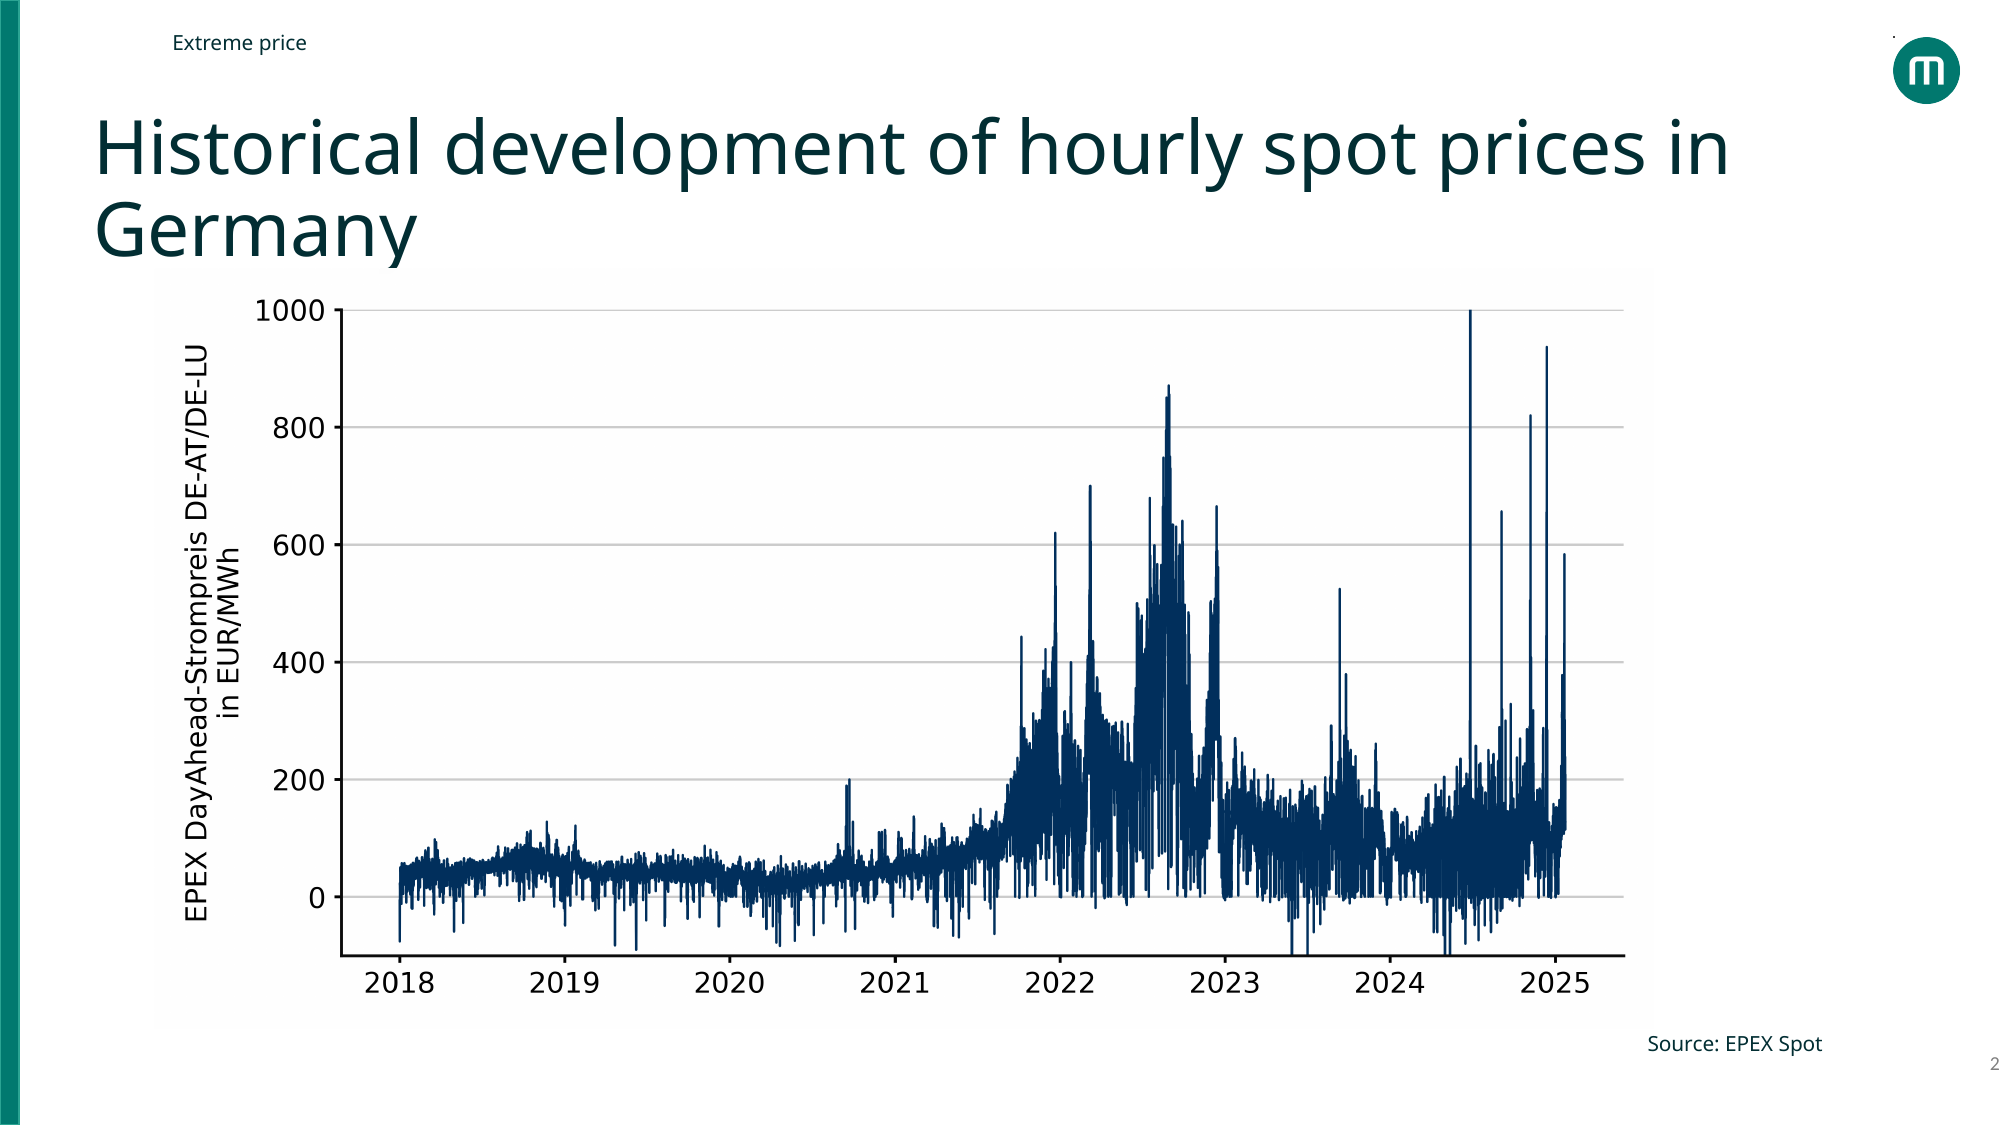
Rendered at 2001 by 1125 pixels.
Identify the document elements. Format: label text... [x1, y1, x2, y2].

picture [1893, 36, 1961, 105]
slide_number 2 [1901, 1042, 2000, 1103]
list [154, 268, 1654, 1029]
list Source: EPEX Spot [1632, 1022, 1843, 1063]
title Historical development of hourly spot prices in Germany [78, 102, 1843, 235]
list Extreme price [157, 28, 1169, 62]
